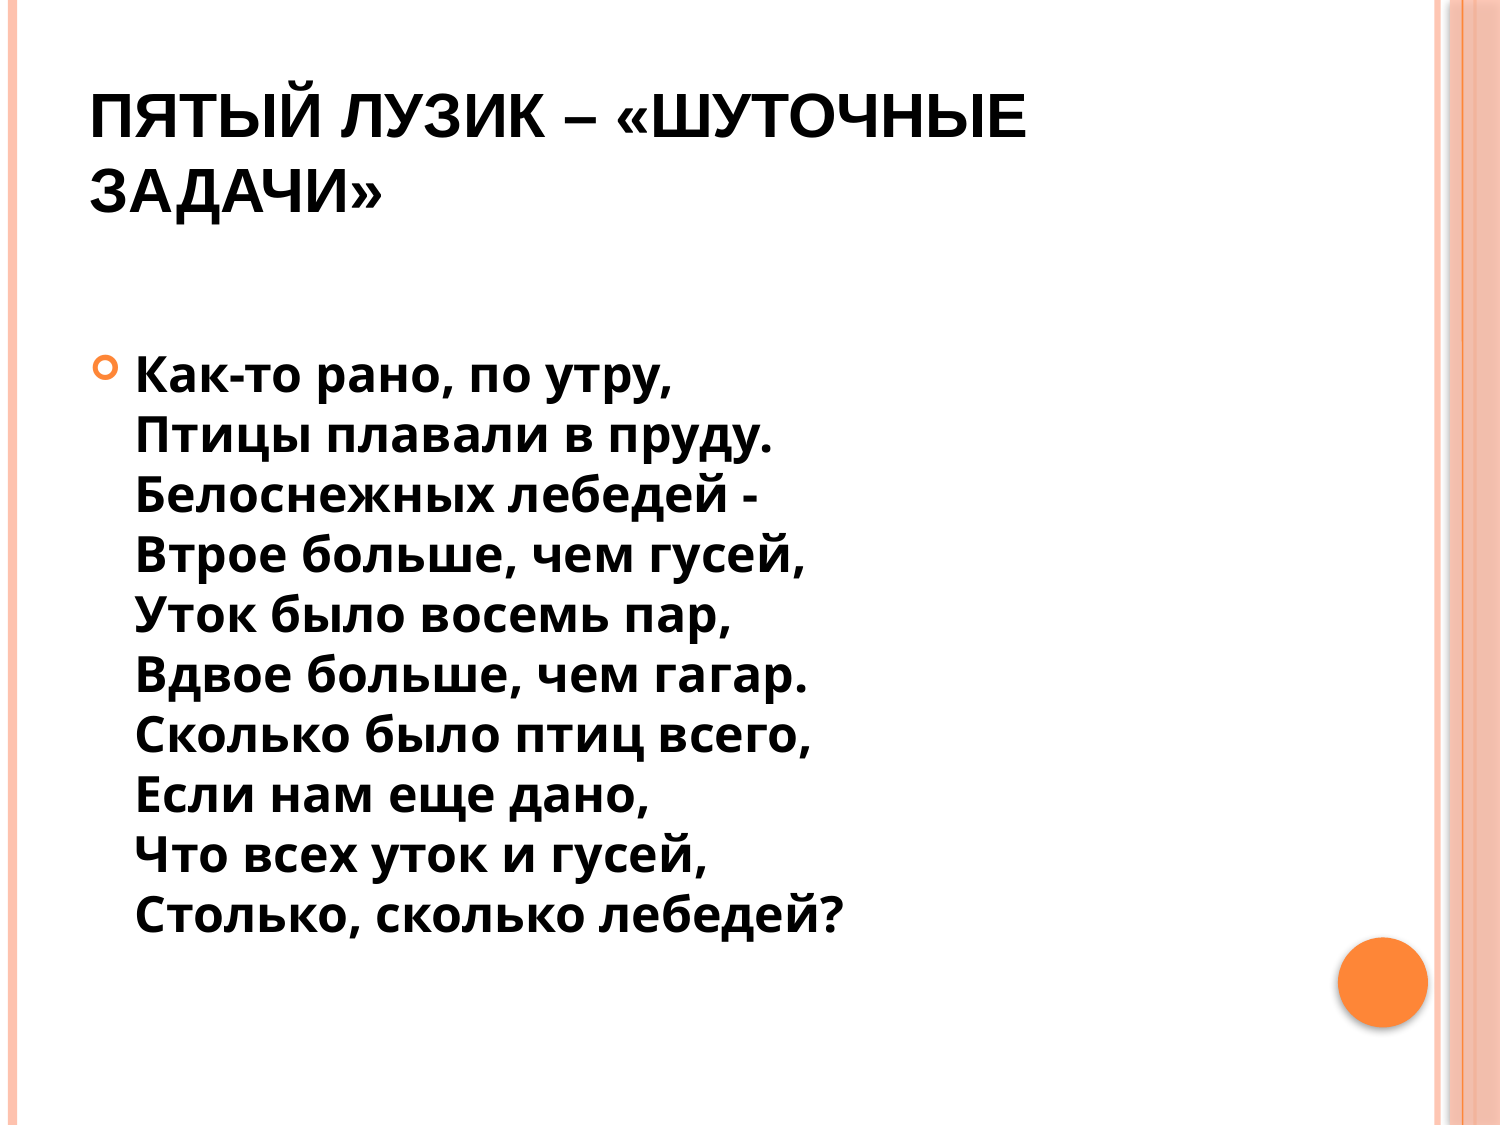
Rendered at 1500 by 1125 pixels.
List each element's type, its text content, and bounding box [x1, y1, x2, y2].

title Пятый ЛУЗик – «Шуточные задачи» [75, 45, 1300, 233]
list Как-то рано, по утру, Птицы плавали в пруду. Белоснежных лебедей - Втрое больше, чем гусей, Уток было восемь пар, Вдвое больше, чем гагар. Сколько было птиц всего, Если нам еще дано, Что всех уток и гусей, Столько, сколько лебедей? [75, 262, 1300, 1062]
